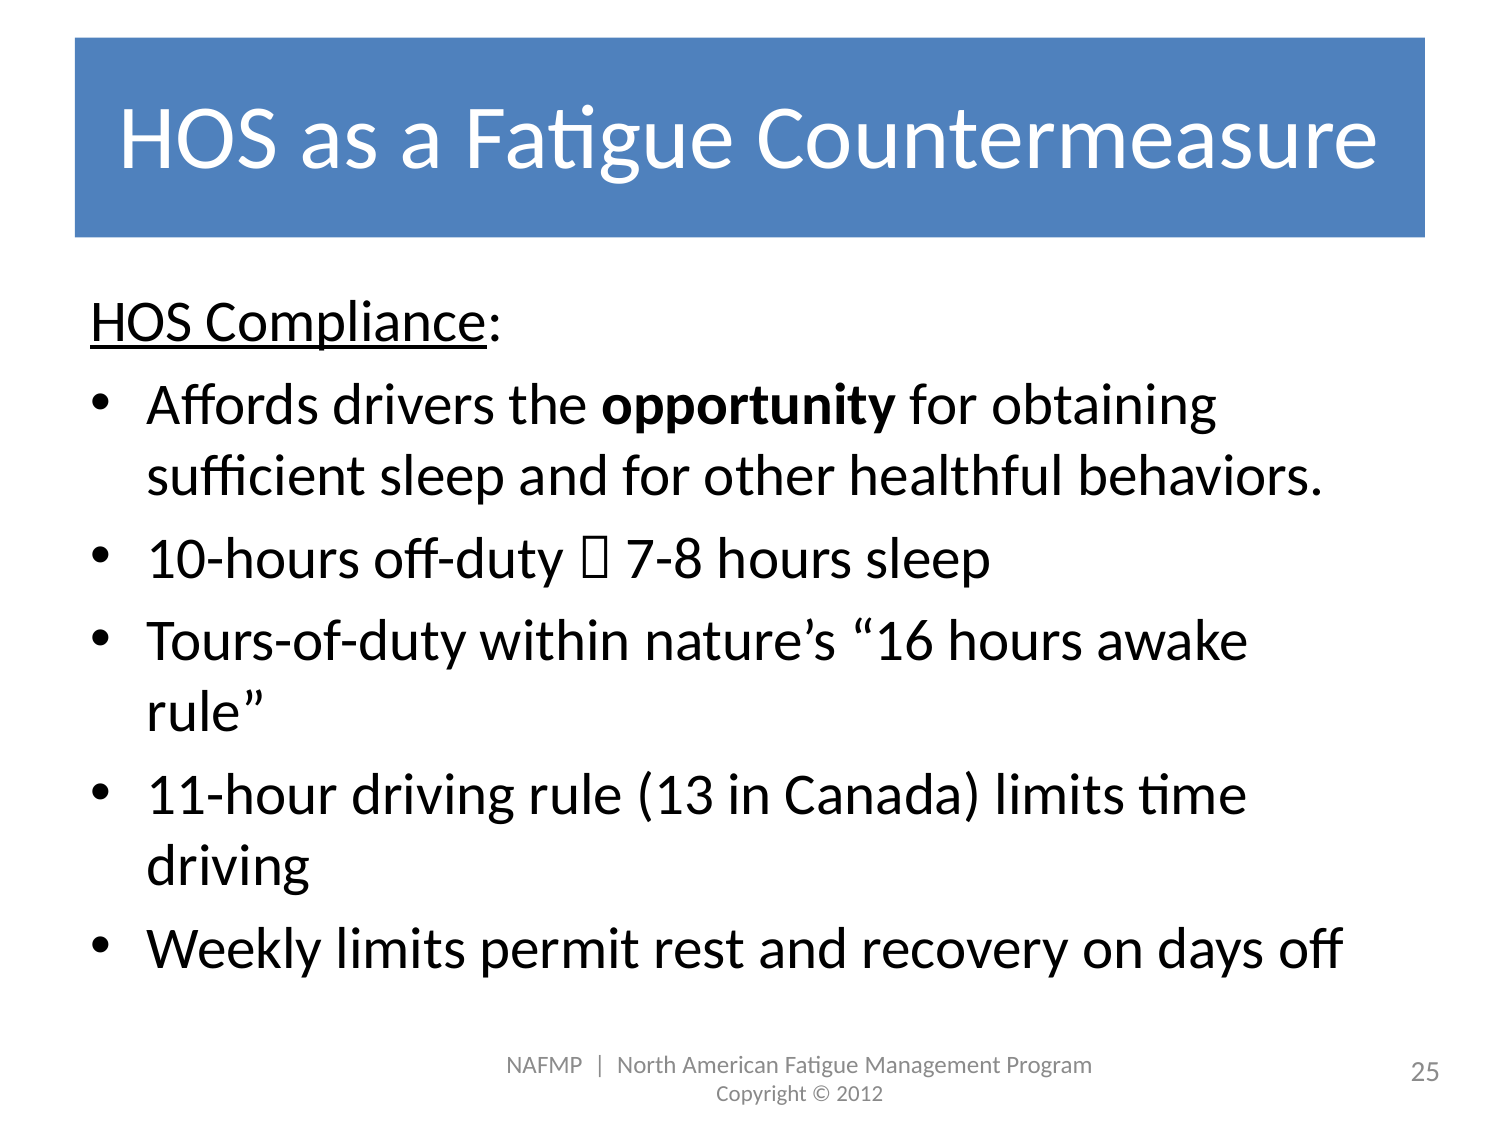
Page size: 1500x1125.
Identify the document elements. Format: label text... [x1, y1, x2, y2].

list HOS Compliance: Affords drivers the opportunity for obtaining sufficient sleep and for other healthful behaviors. 10-hours off-duty  7-8 hours sleep Tours-of-duty within nature’s “16 hours awake rule” 11-hour driving rule (13 in Canada) limits time driving Weekly limits permit rest and recovery on days off [75, 275, 1375, 1018]
title HOS as a Fatigue Countermeasure [75, 45, 1425, 233]
